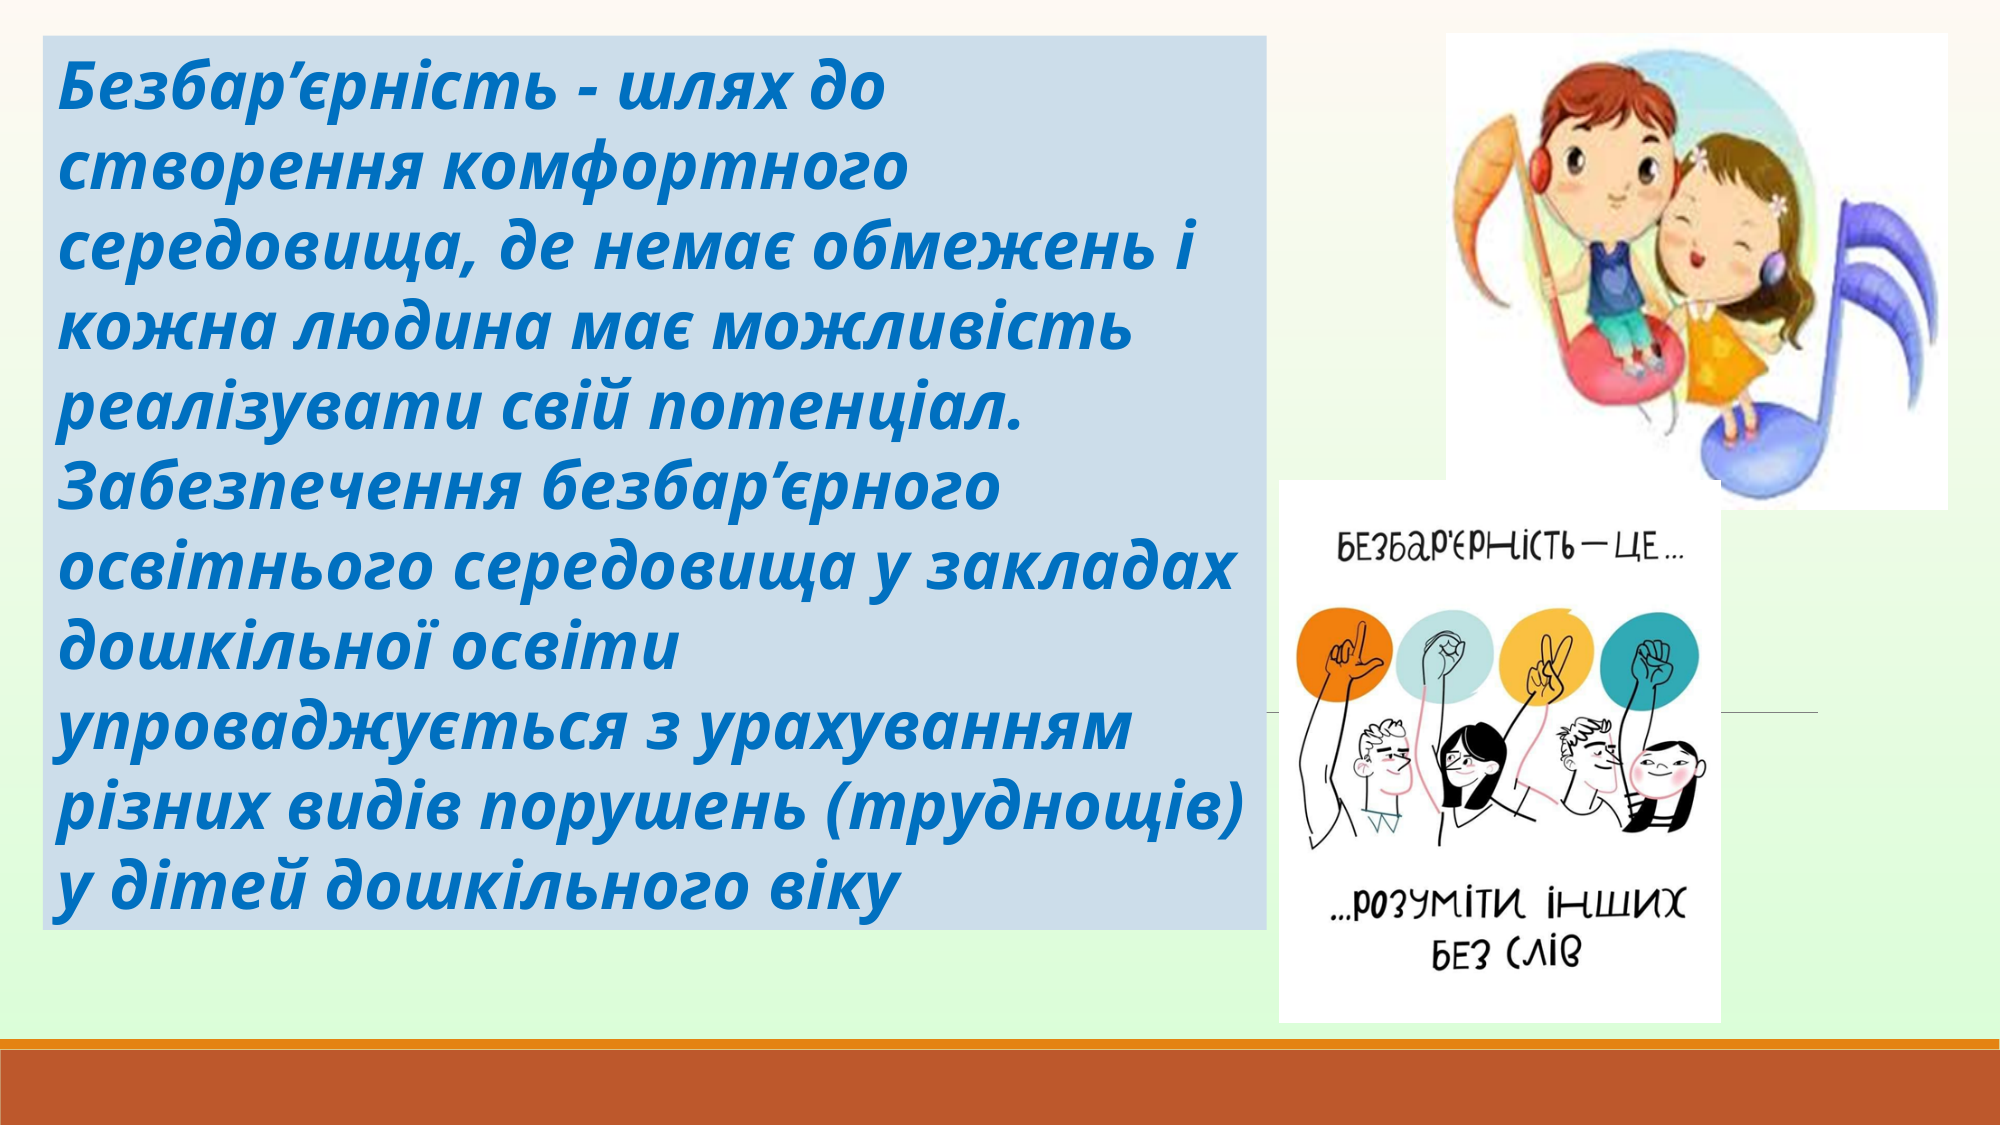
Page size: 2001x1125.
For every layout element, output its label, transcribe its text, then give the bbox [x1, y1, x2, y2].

picture [1278, 33, 1948, 1024]
text_box Безбар’єрність - шлях до створення комфортного середовища, де немає обмежень і кожна людина має можливість реалізувати свій потенціал. Забезпечення безбар’єрного освітнього середовища у закладах дошкільної освіти упроваджується з урахуванням різних видів порушень (труднощів) у дітей дошкільного віку [42, 35, 1267, 930]
